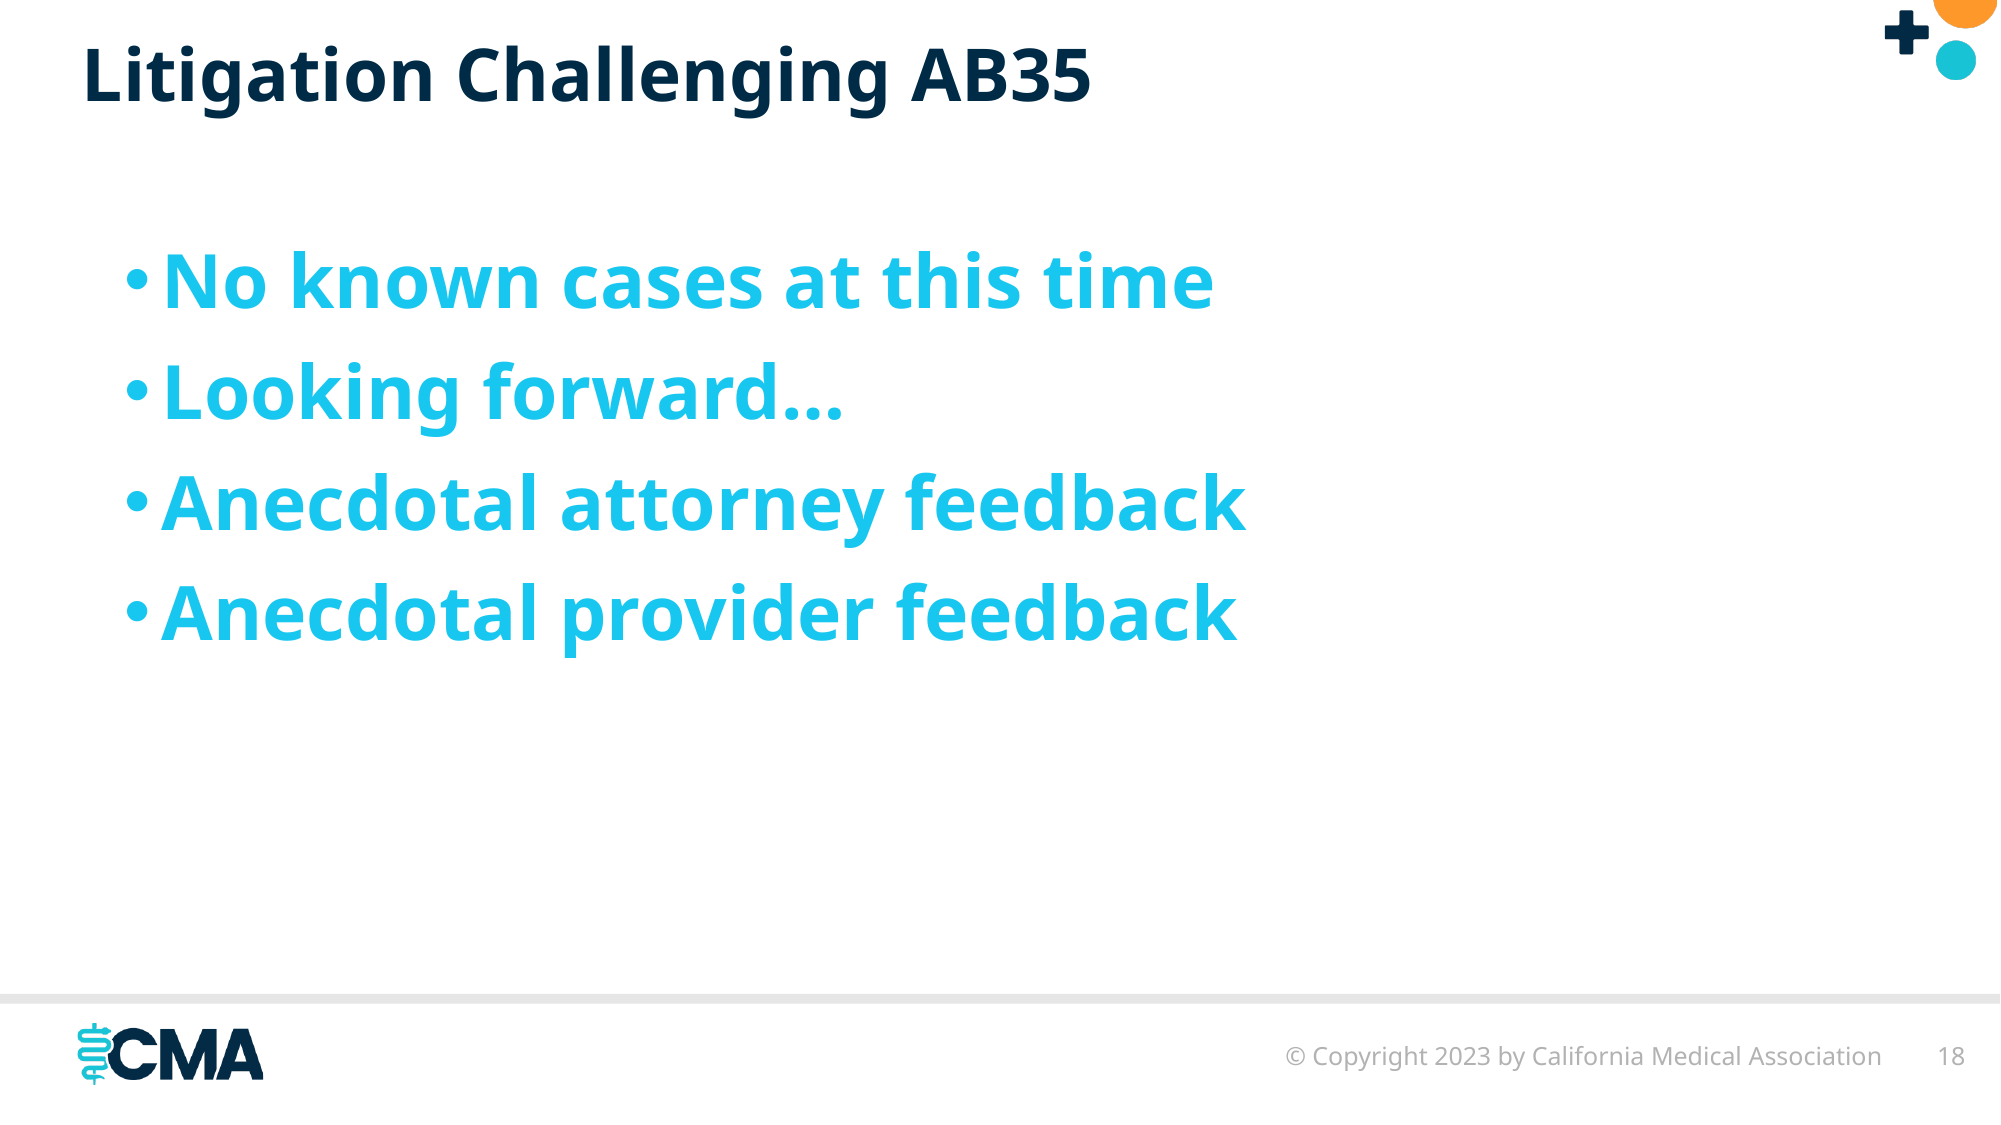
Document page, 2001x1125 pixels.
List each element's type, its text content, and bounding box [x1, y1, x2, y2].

title Litigation Challenging AB35 [81, 38, 1807, 124]
slide_number 18 [1530, 1027, 1981, 1088]
list No known cases at this time Looking forward… Anecdotal attorney feedback Anecdotal provider feedback [109, 225, 1891, 728]
footer © Copyright 2023 by California Medical Association [1246, 1027, 1530, 1088]
